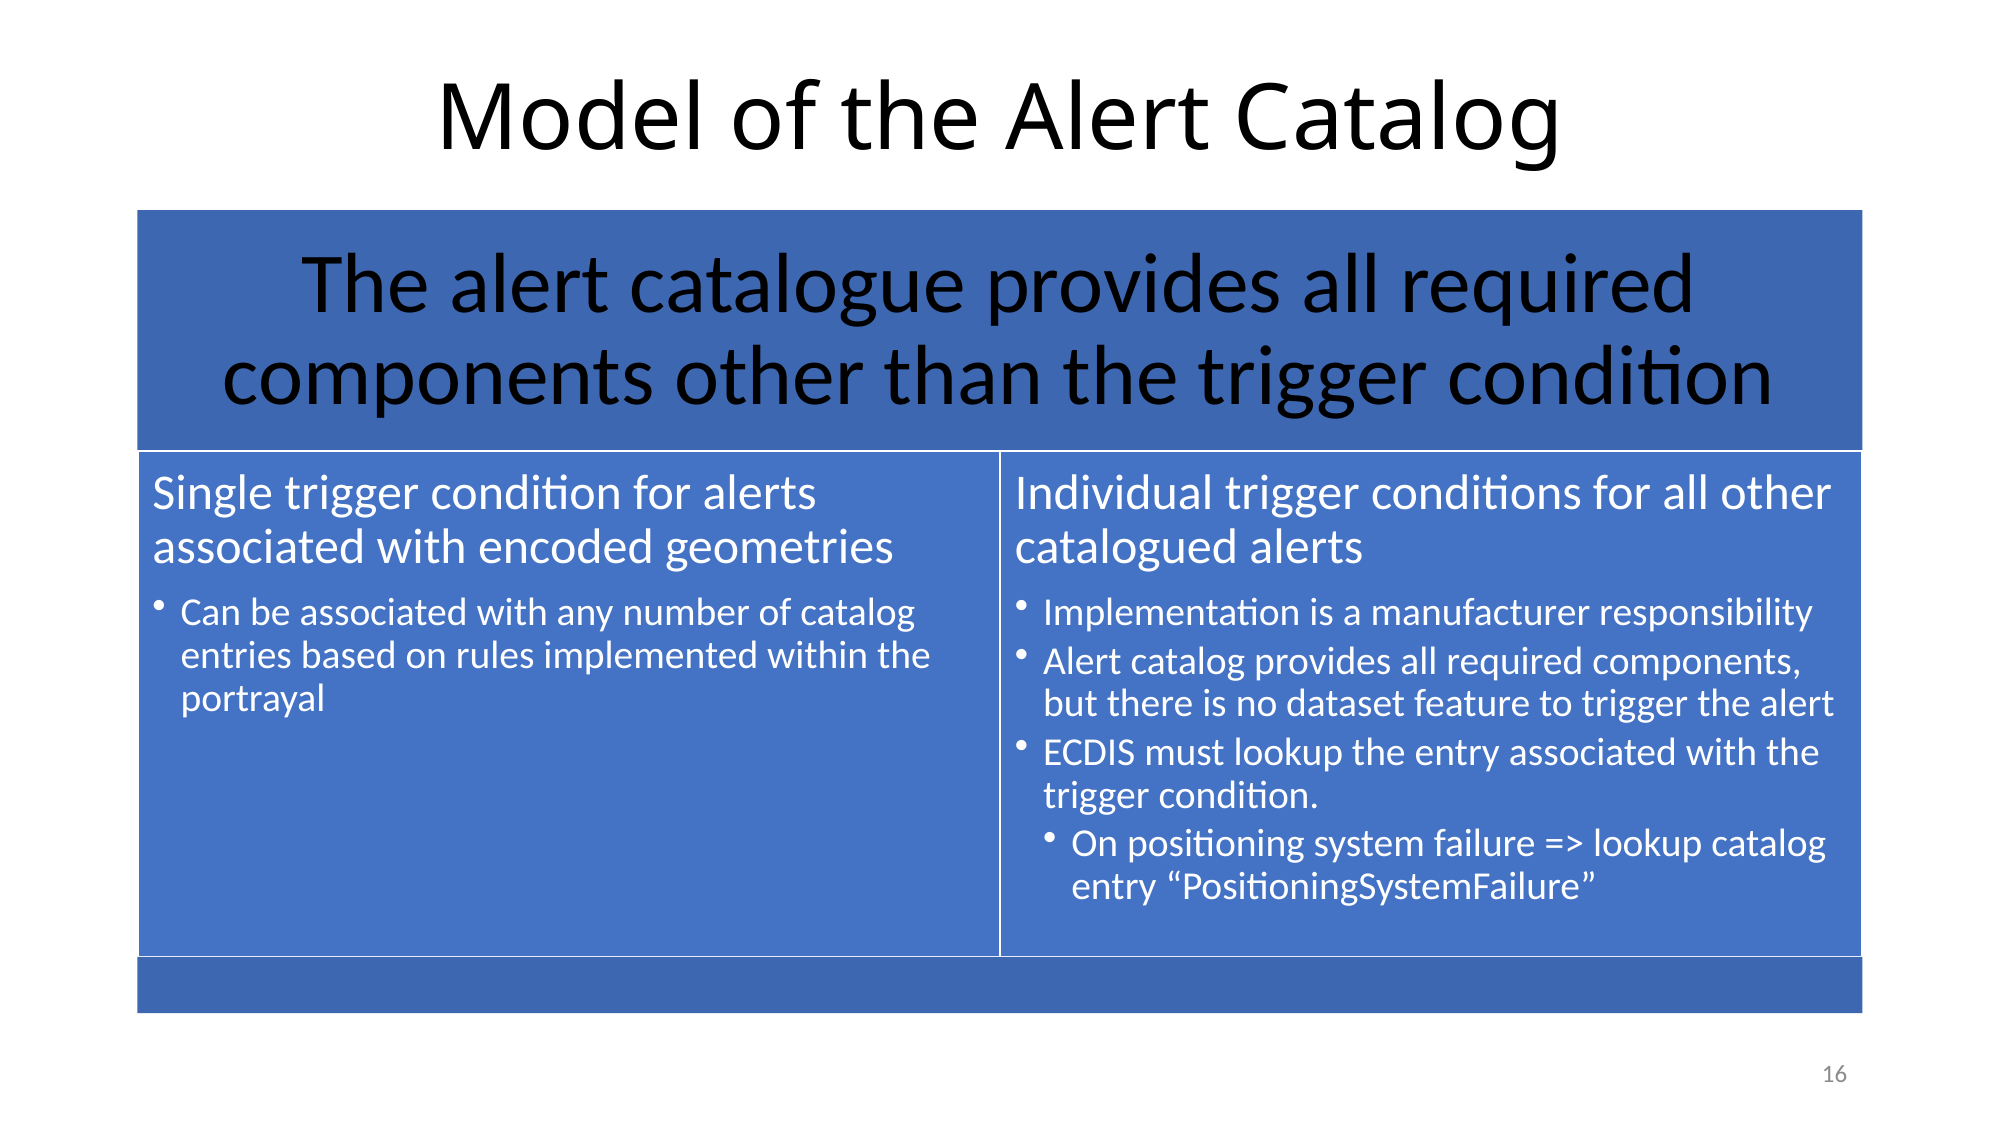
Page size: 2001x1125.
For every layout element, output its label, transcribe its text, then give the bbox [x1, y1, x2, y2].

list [137, 209, 1863, 1014]
slide_number 16 [1412, 1042, 1863, 1103]
title Model of the Alert Catalog [137, 59, 1863, 179]
